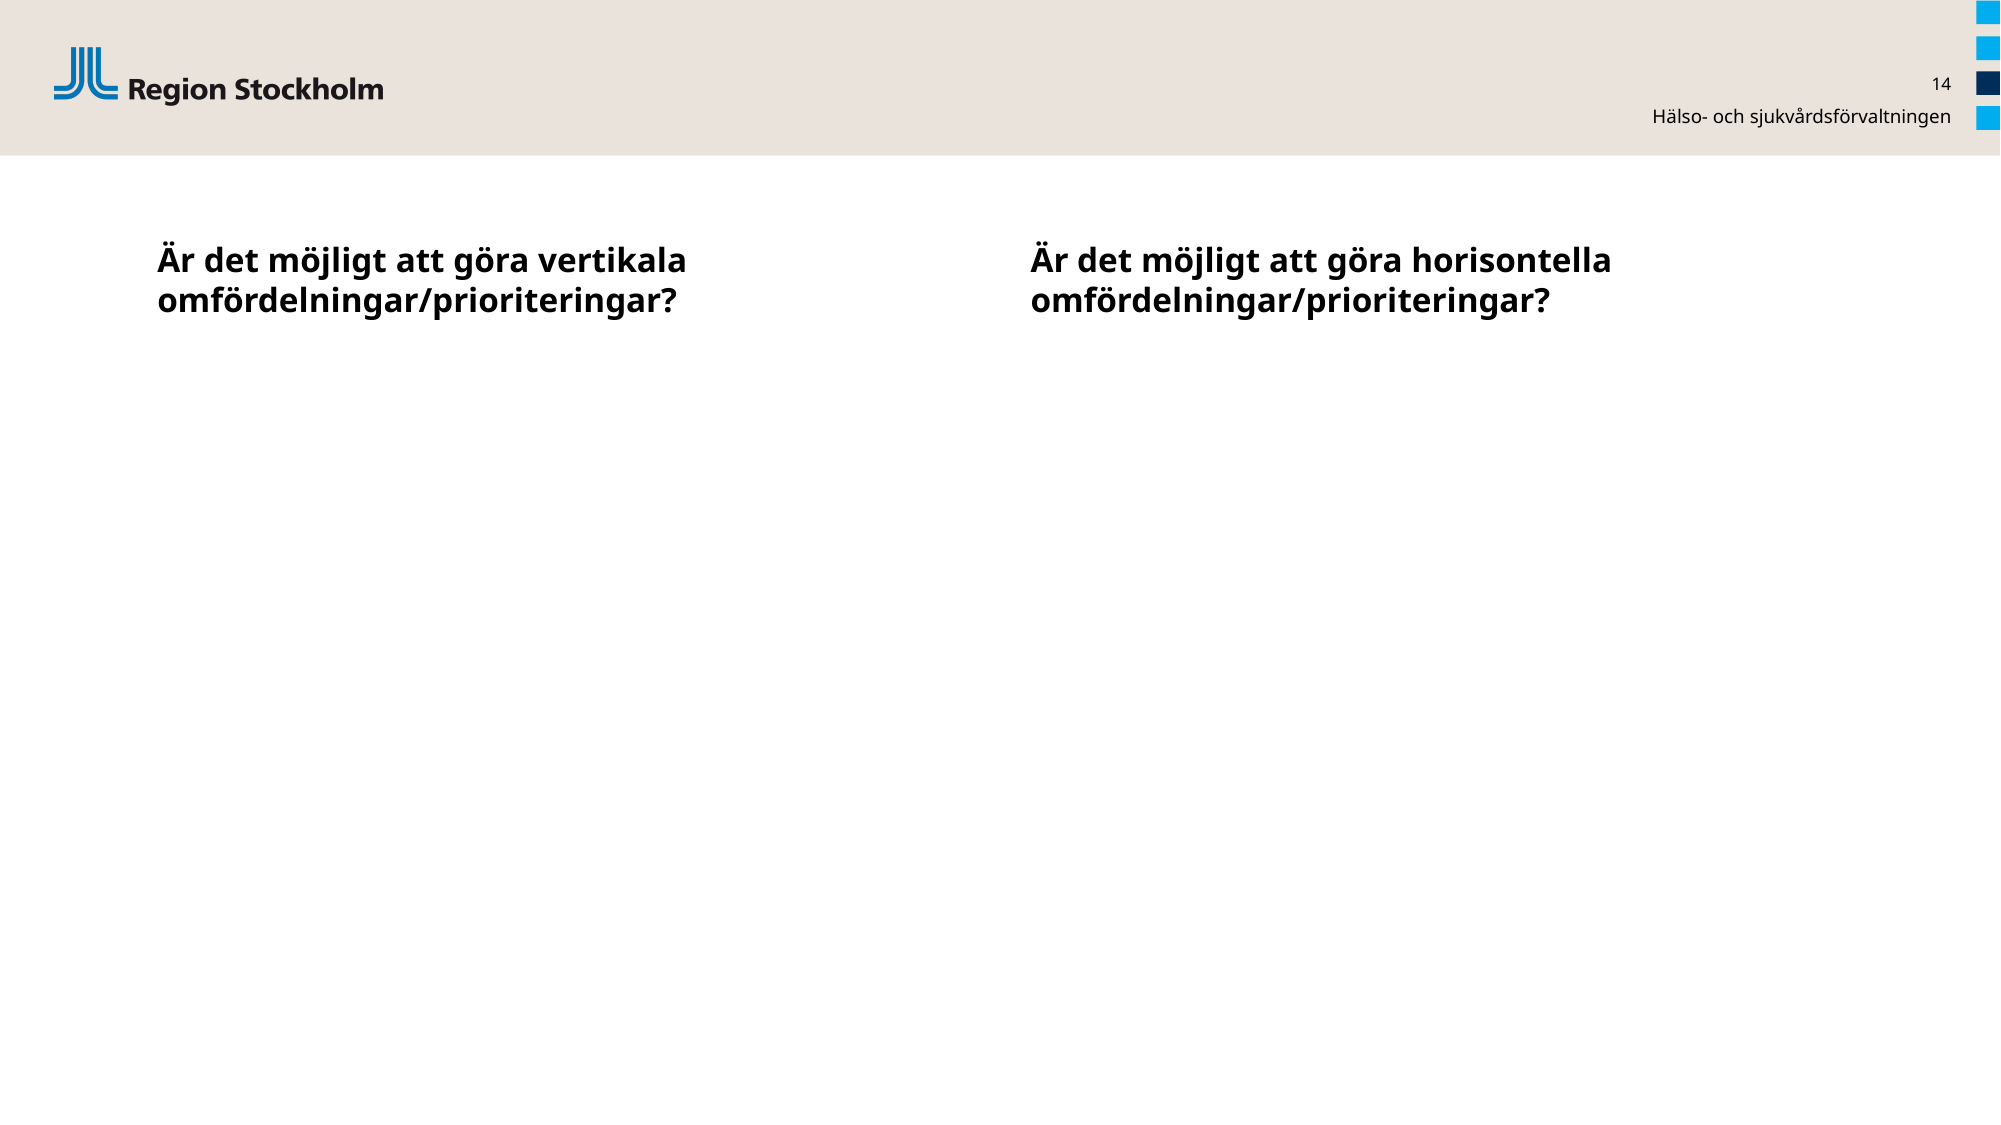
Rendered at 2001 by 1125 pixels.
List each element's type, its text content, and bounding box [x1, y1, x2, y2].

footer Hälso- och sjukvårdsförvaltningen [1400, 107, 1952, 129]
text_box Är det möjligt att göra horisontella omfördelningar/prioriteringar? [1030, 238, 1844, 377]
title Är det möjligt att göra vertikala omfördelningar/prioriteringar? [157, 238, 970, 377]
picture [54, 47, 383, 106]
slide_number 14 [1400, 73, 1952, 95]
